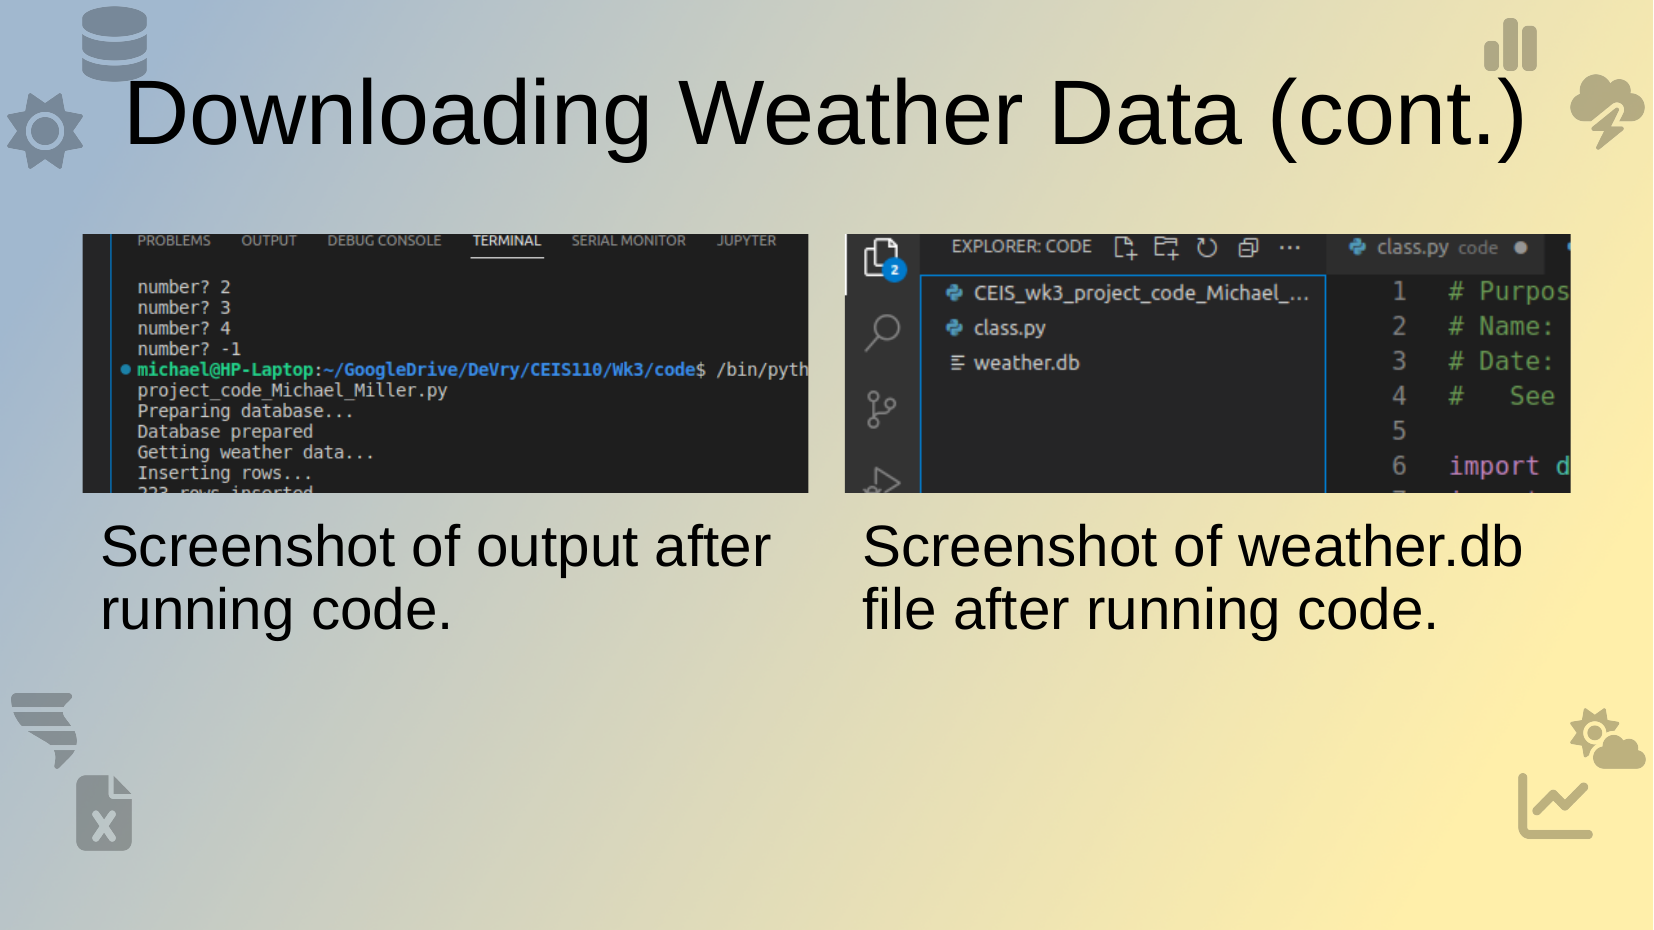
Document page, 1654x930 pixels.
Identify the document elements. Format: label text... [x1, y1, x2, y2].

text_box Screenshot of weather.db file after running code. [844, 516, 1571, 774]
text_box Screenshot of output after running code. [82, 516, 809, 774]
title Downloading Weather Data (cont.) [82, 37, 1571, 193]
picture [0, 0, 1654, 930]
